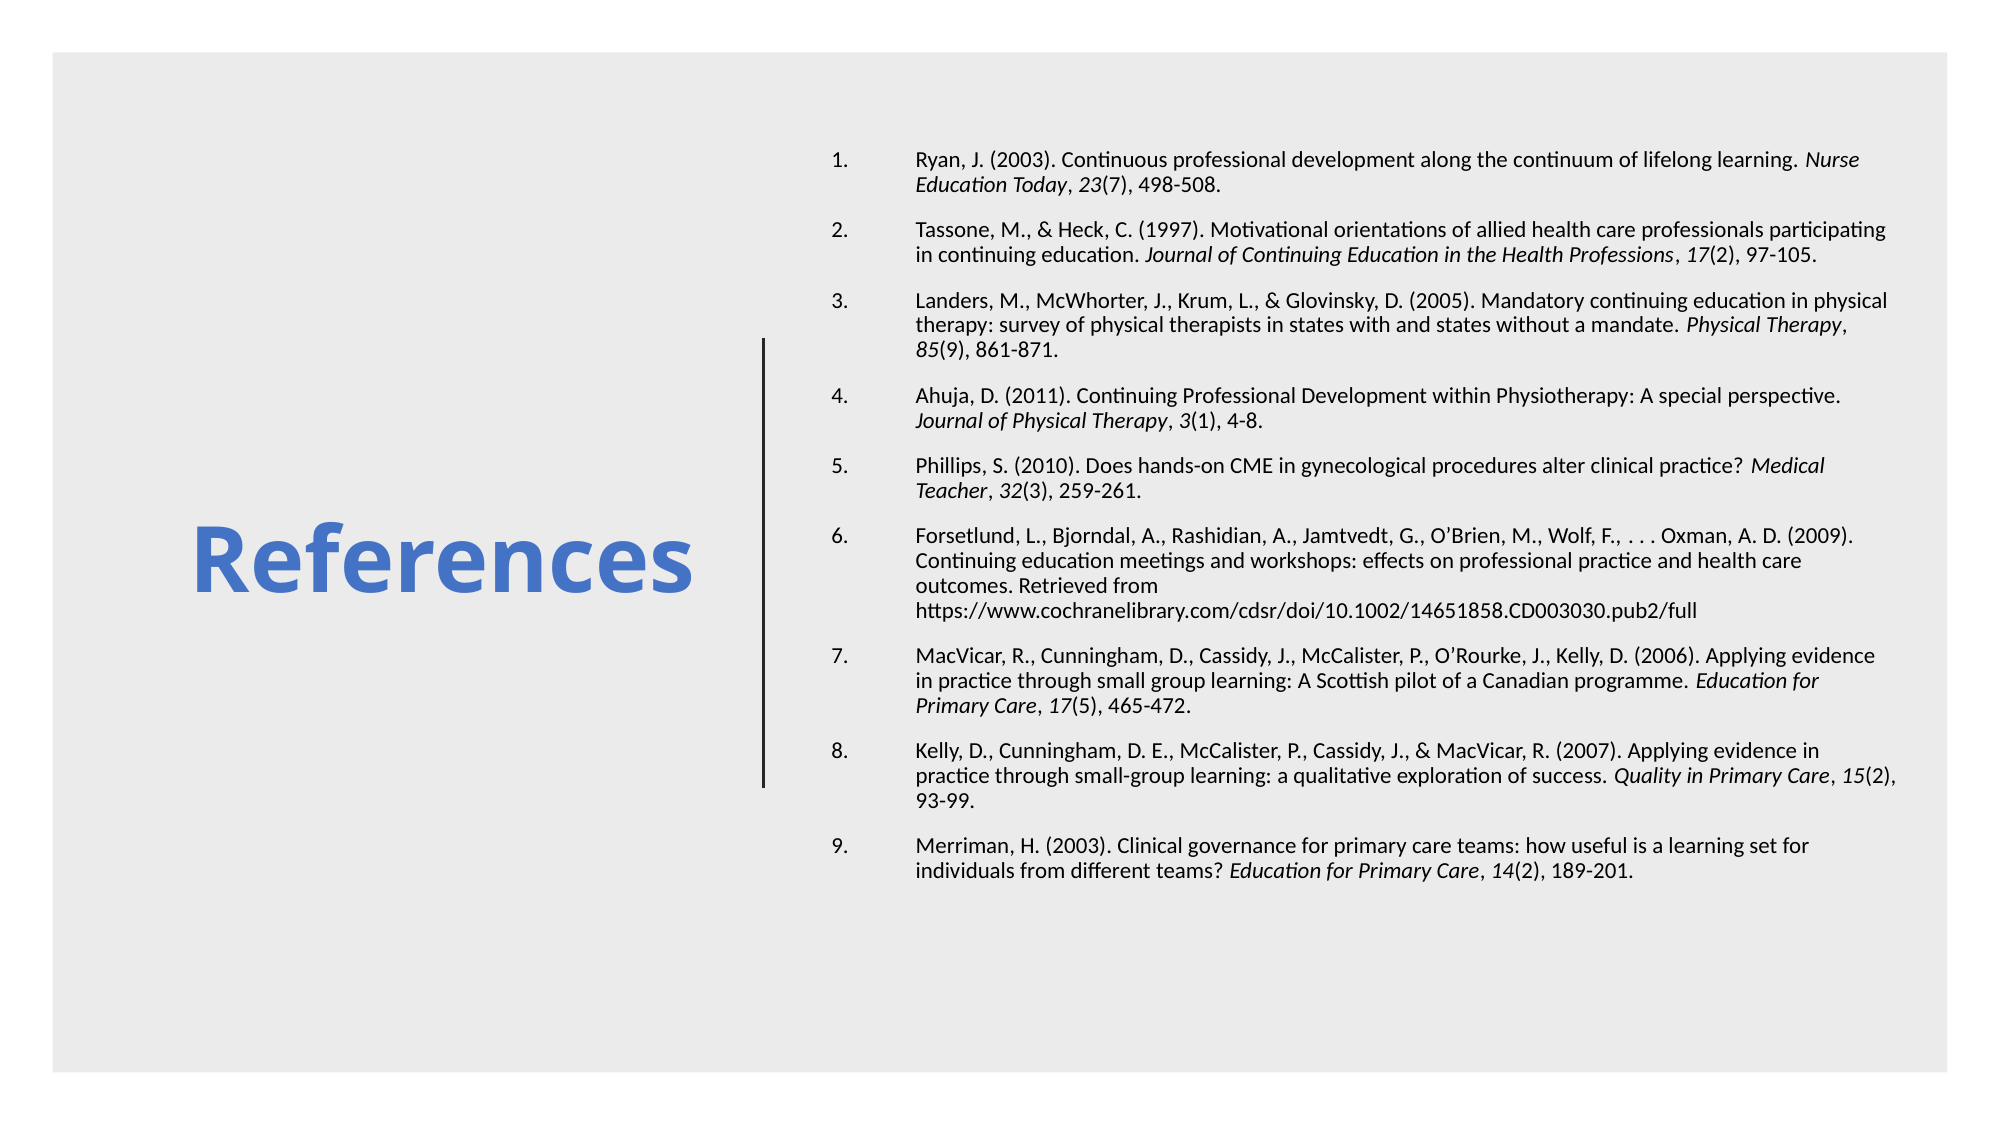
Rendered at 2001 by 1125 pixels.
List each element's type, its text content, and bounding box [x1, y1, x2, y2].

list Ryan, J. (2003). Continuous professional development along the continuum of lifelong learning. Nurse Education Today, 23(7), 498-508. Tassone, M., & Heck, C. (1997). Motivational orientations of allied health care professionals participating in continuing education. Journal of Continuing Education in the Health Professions, 17(2), 97-105. Landers, M., McWhorter, J., Krum, L., & Glovinsky, D. (2005). Mandatory continuing education in physical therapy: survey of physical therapists in states with and states without a mandate. Physical Therapy, 85(9), 861-871. Ahuja, D. (2011). Continuing Professional Development within Physiotherapy: A special perspective. Journal of Physical Therapy, 3(1), 4-8. Phillips, S. (2010). Does hands-on CME in gynecological procedures alter clinical practice? Medical Teacher, 32(3), 259-261. Forsetlund, L., Bjorndal, A., Rashidian, A., Jamtvedt, G., O’Brien, M., Wolf, F., . . . Oxman, A. D. (2009). Continuing education meetings and workshops: effects on professional practice and health care outcomes. Retrieved from https://www.cochranelibrary.com/cdsr/doi/10.1002/14651858.CD003030.pub2/full MacVicar, R., Cunningham, D., Cassidy, J., McCalister, P., O’Rourke, J., Kelly, D. (2006). Applying evidence in practice through small group learning: A Scottish pilot of a Canadian programme. Education for Primary Care, 17(5), 465-472. Kelly, D., Cunningham, D. E., McCalister, P., Cassidy, J., & MacVicar, R. (2007). Applying evidence in practice through small-group learning: a qualitative exploration of success. Quality in Primary Care, 15(2), 93-99. Merriman, H. (2003). Clinical governance for primary care teams: how useful is a learning set for individuals from different teams? Education for Primary Care, 14(2), 189-201. [816, 72, 1913, 1050]
text_box [52, 51, 1948, 1073]
title References [137, 158, 711, 967]
